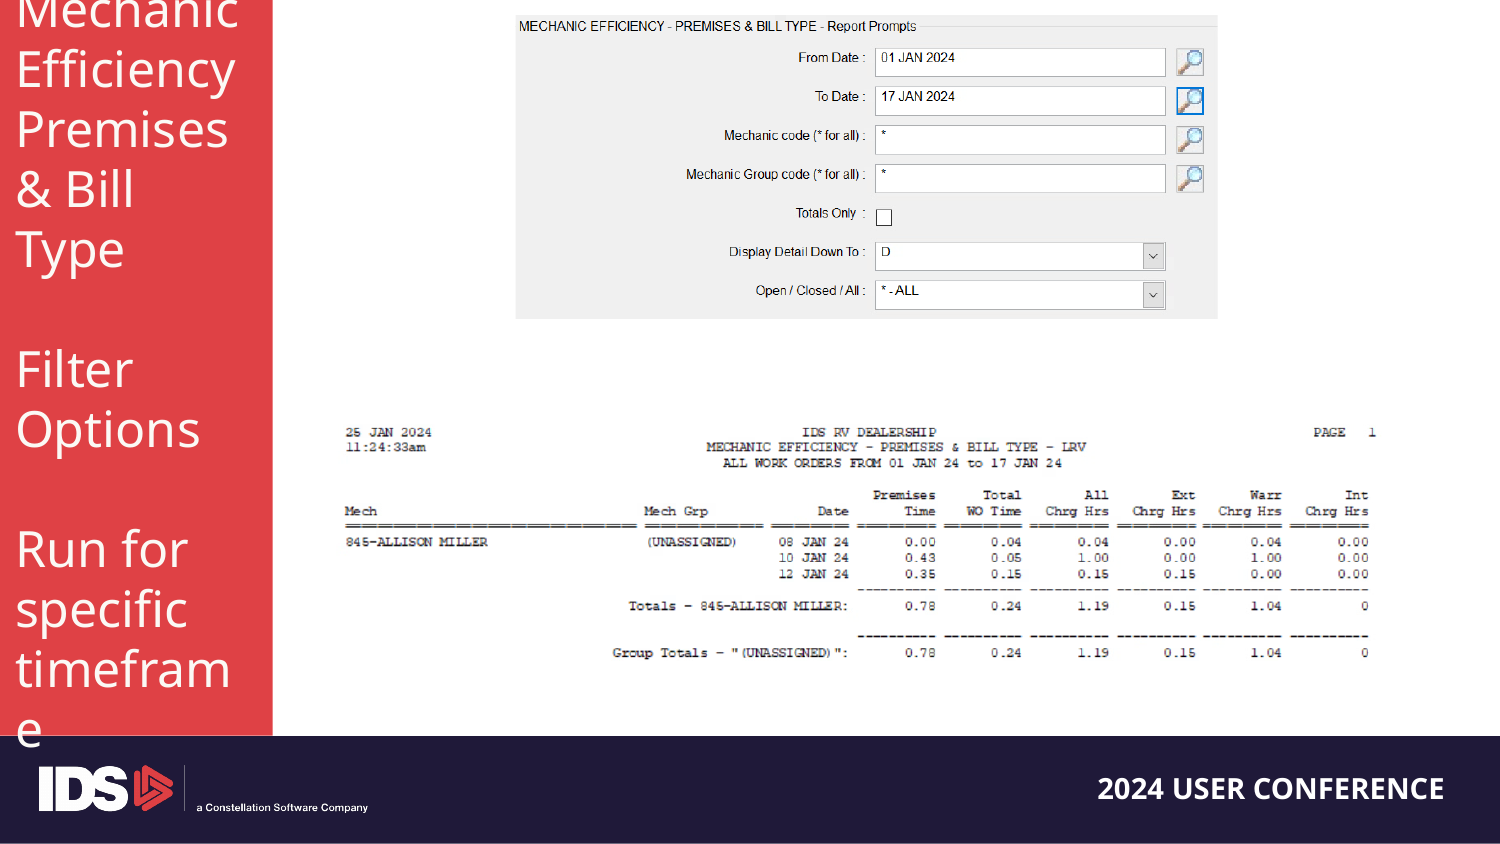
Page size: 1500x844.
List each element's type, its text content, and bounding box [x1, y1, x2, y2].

picture [327, 383, 1399, 667]
picture [515, 14, 1218, 319]
picture [39, 765, 368, 813]
text_box Mechanic Efficiency Premises & Bill Type Filter Options Run for specific timeframe [0, 0, 273, 736]
